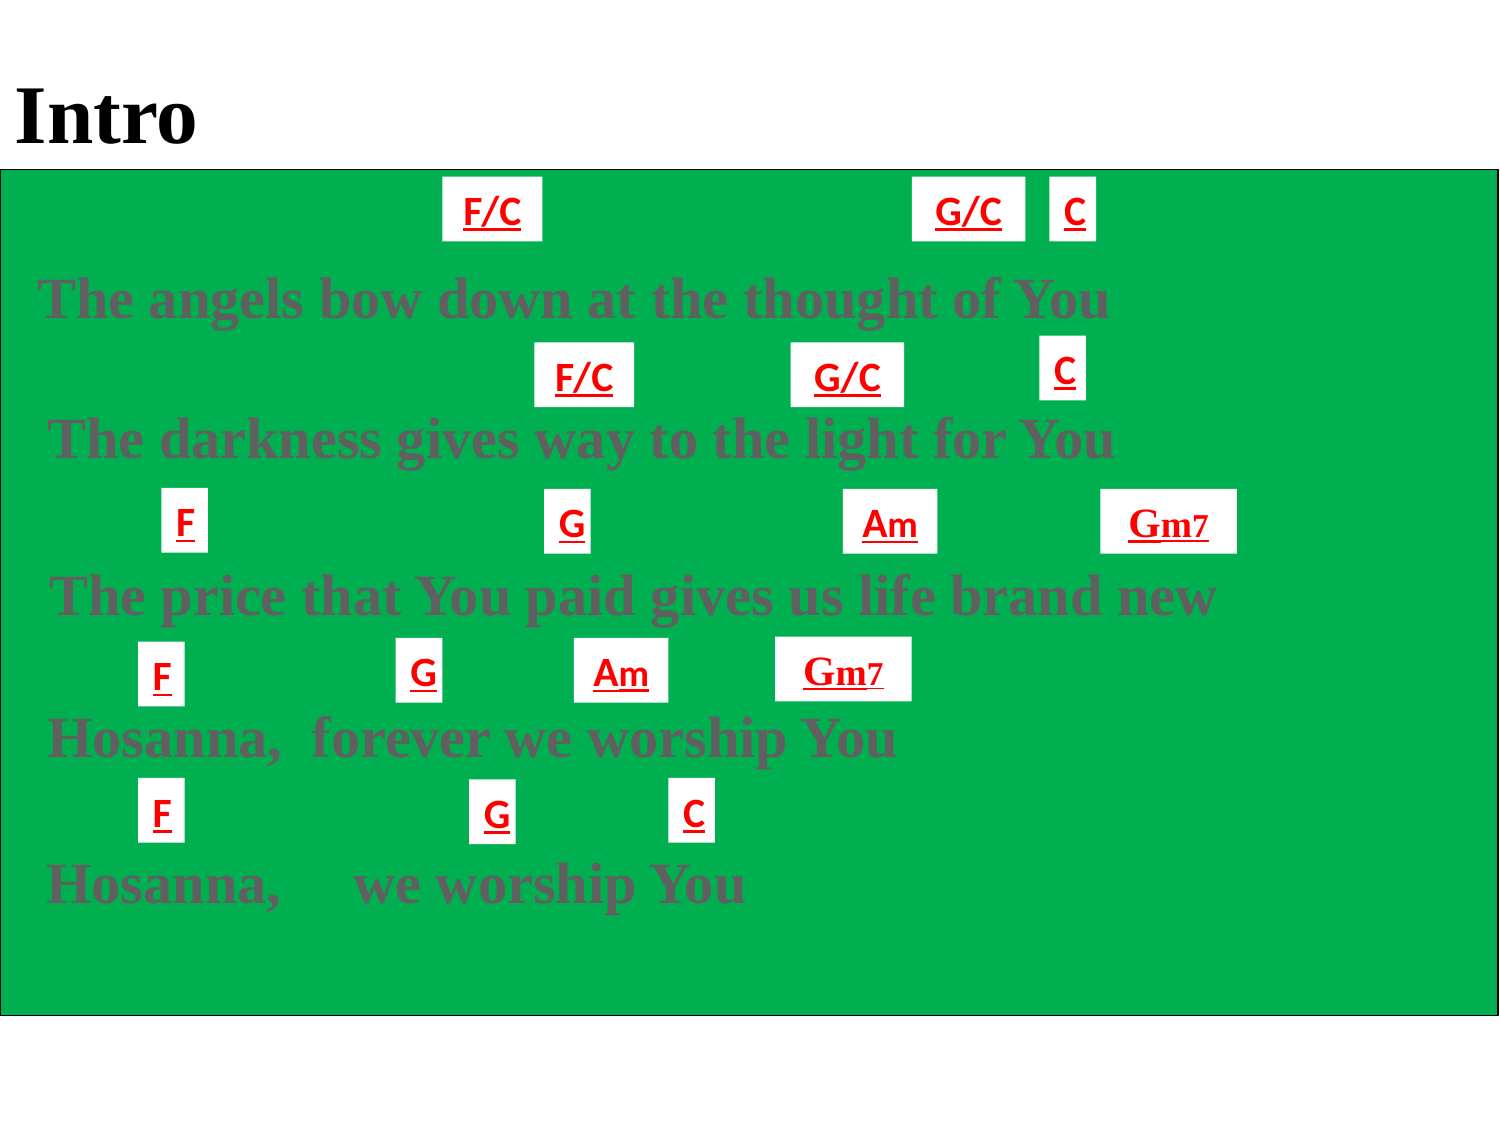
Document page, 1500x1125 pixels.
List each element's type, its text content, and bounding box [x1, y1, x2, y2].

text_box Gm7 [1100, 488, 1237, 549]
text_box [0, 169, 1498, 392]
text_box G/C [790, 342, 905, 408]
text_box Intro [0, 52, 499, 168]
text_box The angels bow down at the thought of You [0, 253, 1493, 338]
text_box Am [573, 637, 669, 703]
text_box C [668, 777, 715, 843]
text_box [0, 338, 1498, 1016]
text_box C [1039, 335, 1086, 401]
text_box The price that You paid gives us life brand new [5, 549, 1500, 635]
text_box F/C [534, 342, 635, 408]
text_box The darkness gives way to the light for You [4, 392, 1500, 478]
text_box G [469, 779, 516, 845]
text_box Am [842, 488, 938, 549]
text_box G [395, 637, 443, 703]
text_box Hosanna, we worship You [2, 837, 1500, 923]
text_box C [1049, 176, 1097, 242]
text_box F [161, 487, 208, 549]
text_box G [544, 488, 591, 549]
text_box G/C [911, 176, 1026, 242]
text_box F [138, 777, 185, 843]
text_box Hosanna, forever we worship You [3, 692, 1500, 777]
text_box Gm7 [775, 636, 912, 702]
text_box F [138, 641, 185, 707]
text_box F/C [442, 176, 543, 242]
